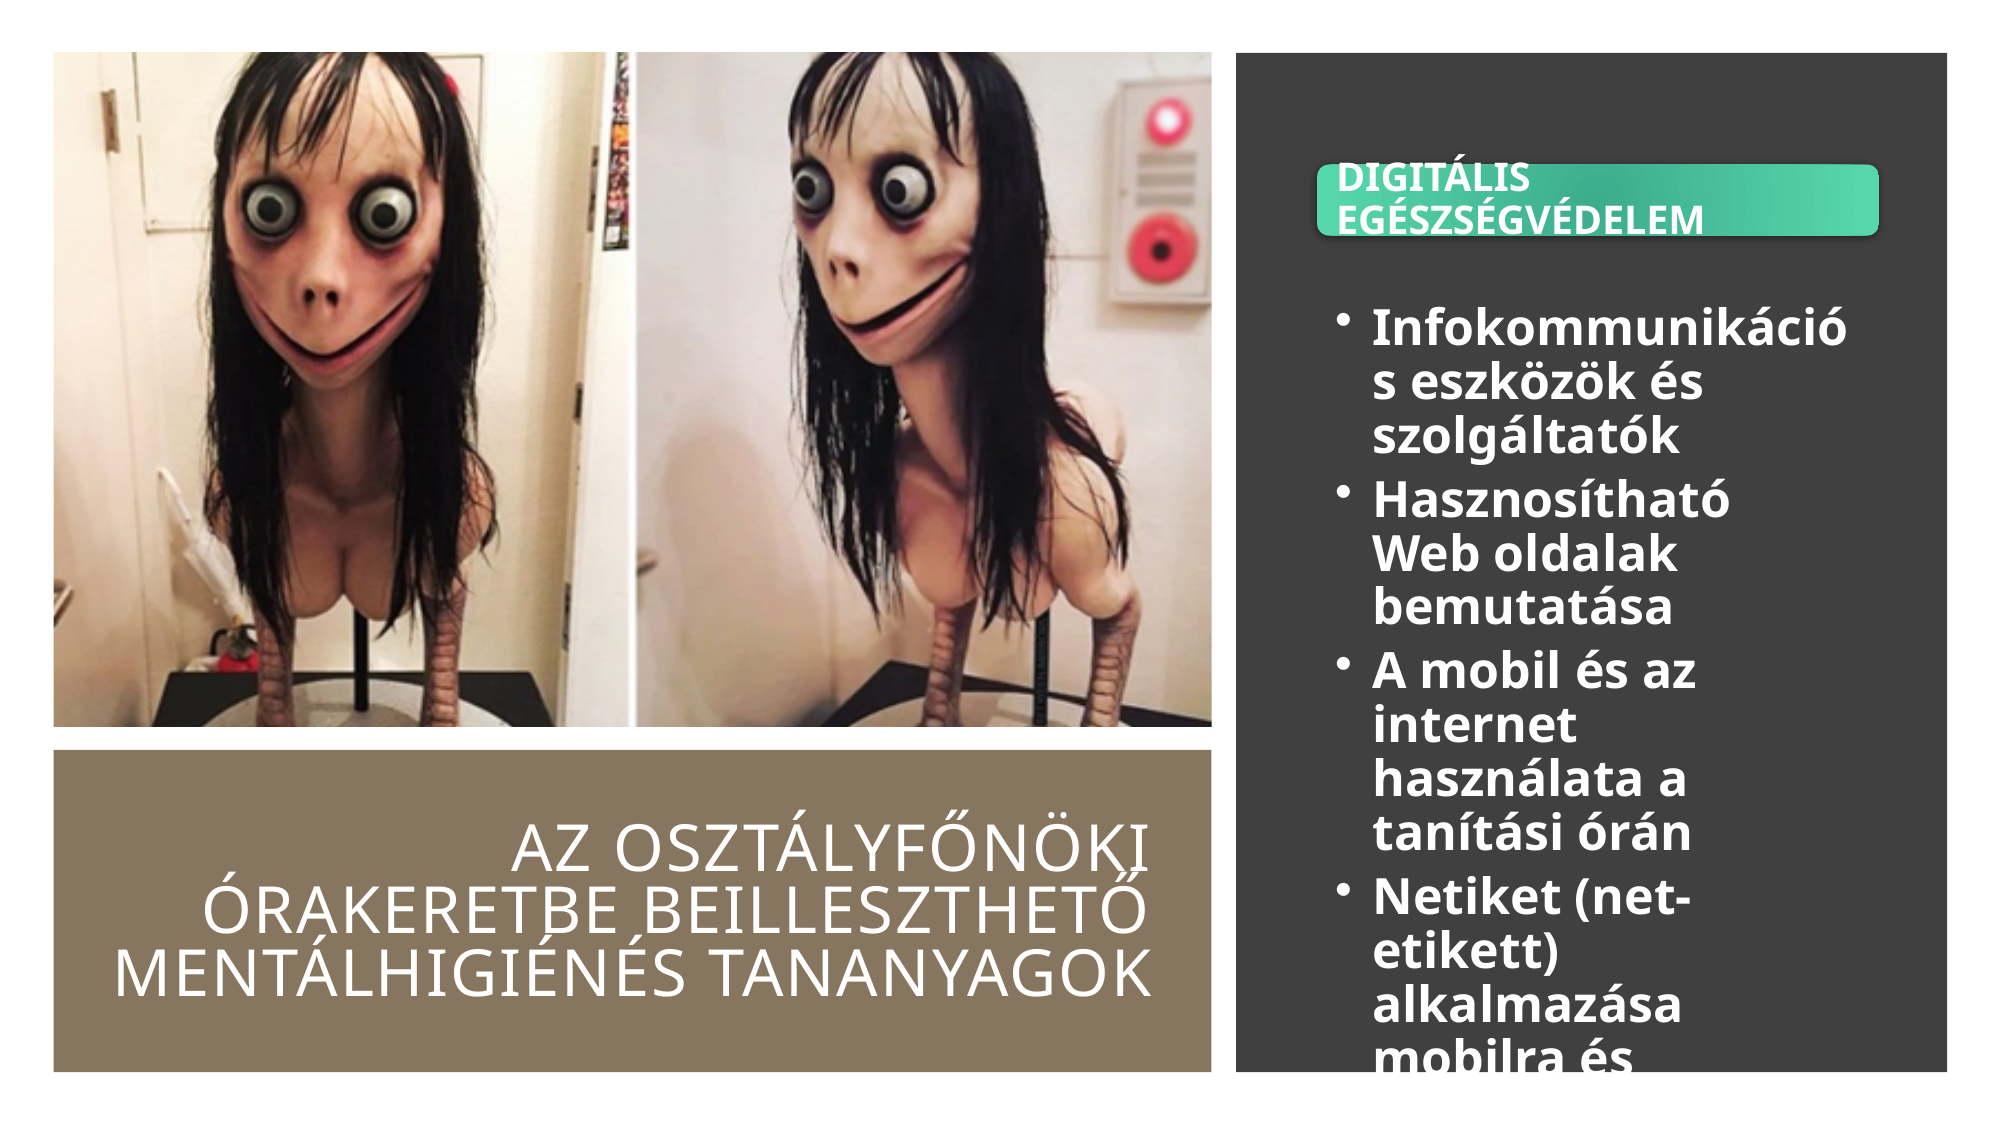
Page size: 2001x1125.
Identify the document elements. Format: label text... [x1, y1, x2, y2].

text_box [1235, 51, 1948, 1074]
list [1316, 150, 1880, 947]
picture [53, 52, 1212, 727]
title AZ OSZTÁLYFŐNÖKI ÓRAKERETBE BEILLESZTHETŐ MENTÁLHIGIÉNÉS TANANYAGOK [85, 782, 1168, 1049]
text_box [52, 749, 1213, 1073]
